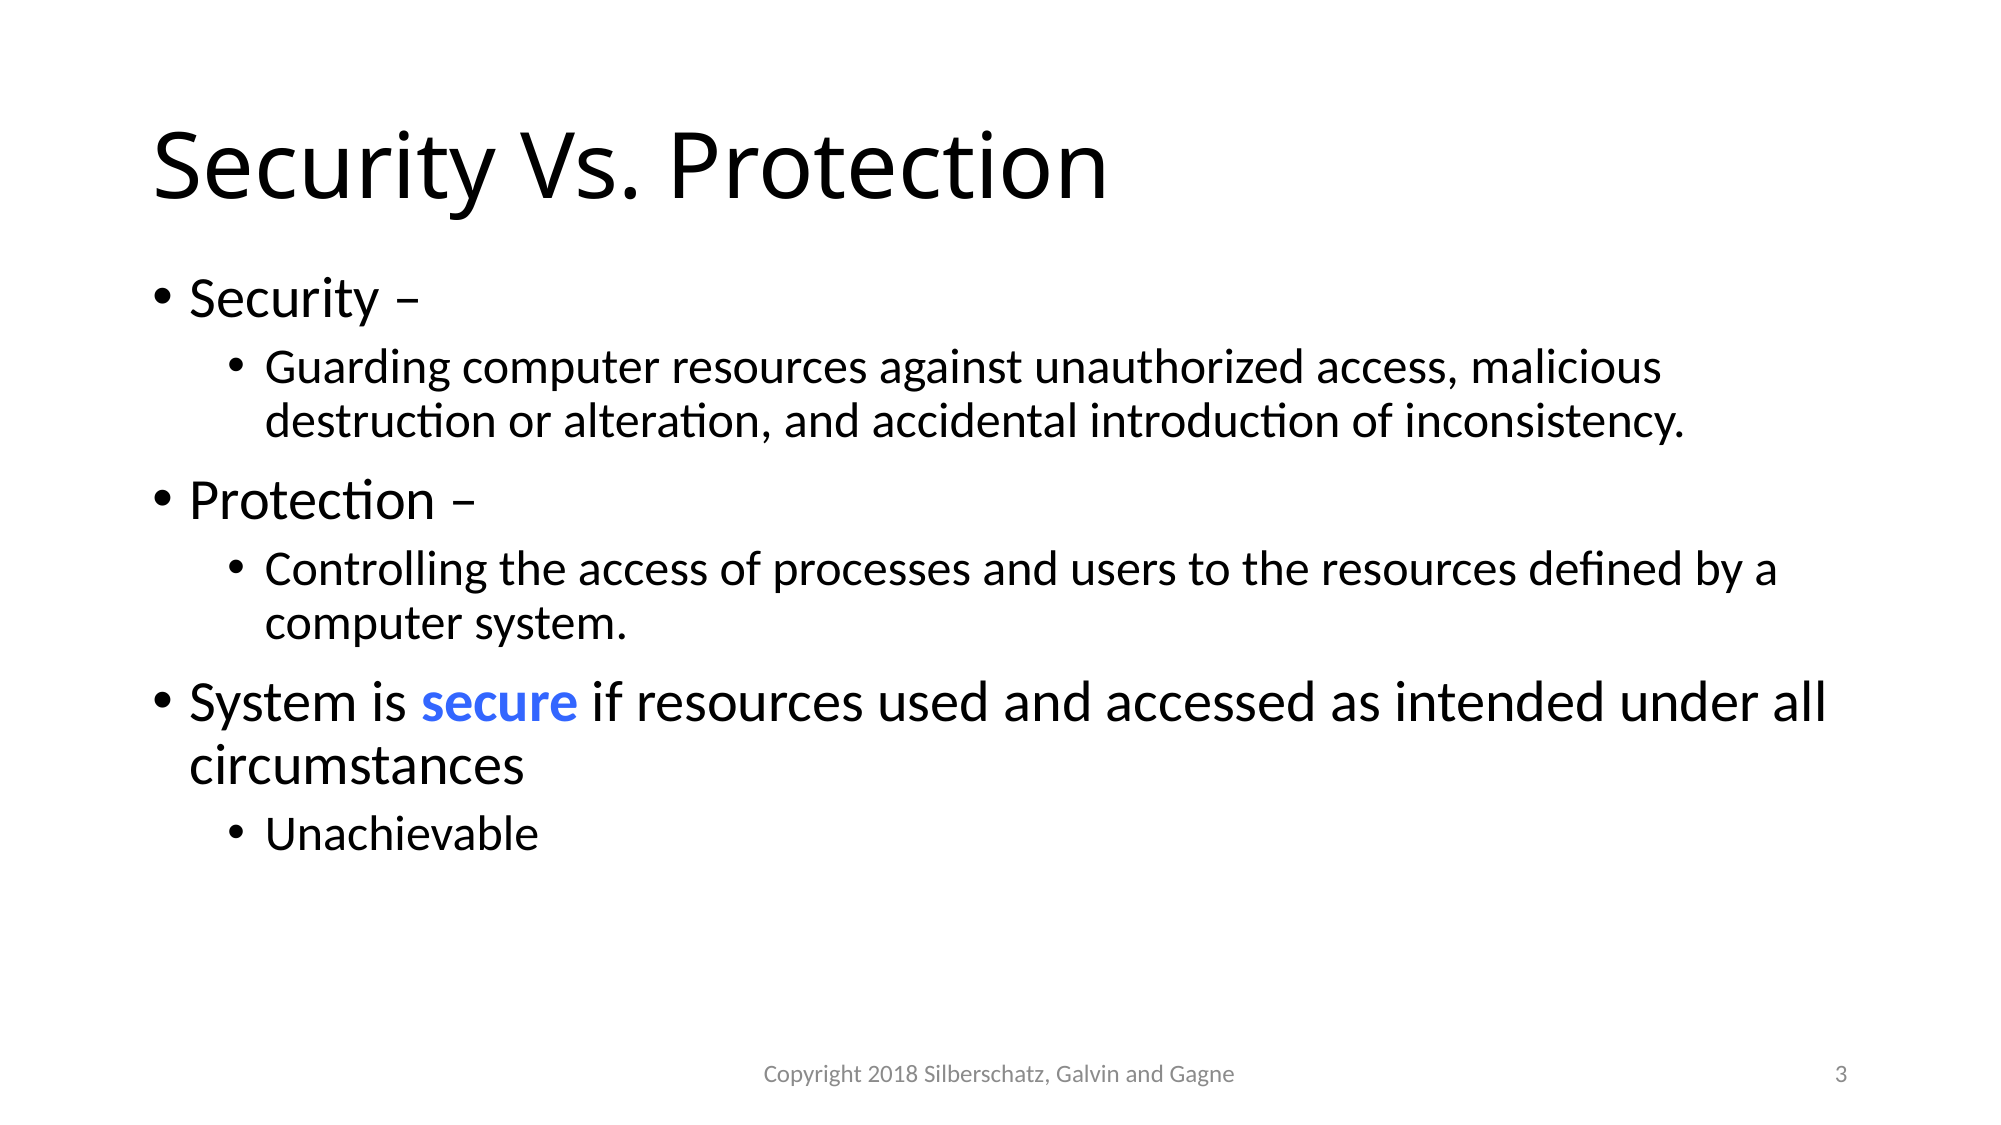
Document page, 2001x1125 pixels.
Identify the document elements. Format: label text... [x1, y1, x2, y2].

footer Copyright 2018 Silberschatz, Galvin and Gagne [662, 1042, 1338, 1103]
list Security – Guarding computer resources against unauthorized access, malicious destruction or alteration, and accidental introduction of inconsistency. Protection – Controlling the access of processes and users to the resources defined by a computer system. System is secure if resources used and accessed as intended under all circumstances Unachievable [137, 259, 1863, 974]
slide_number 3 [1412, 1042, 1863, 1103]
title Security Vs. Protection [137, 59, 1863, 259]
